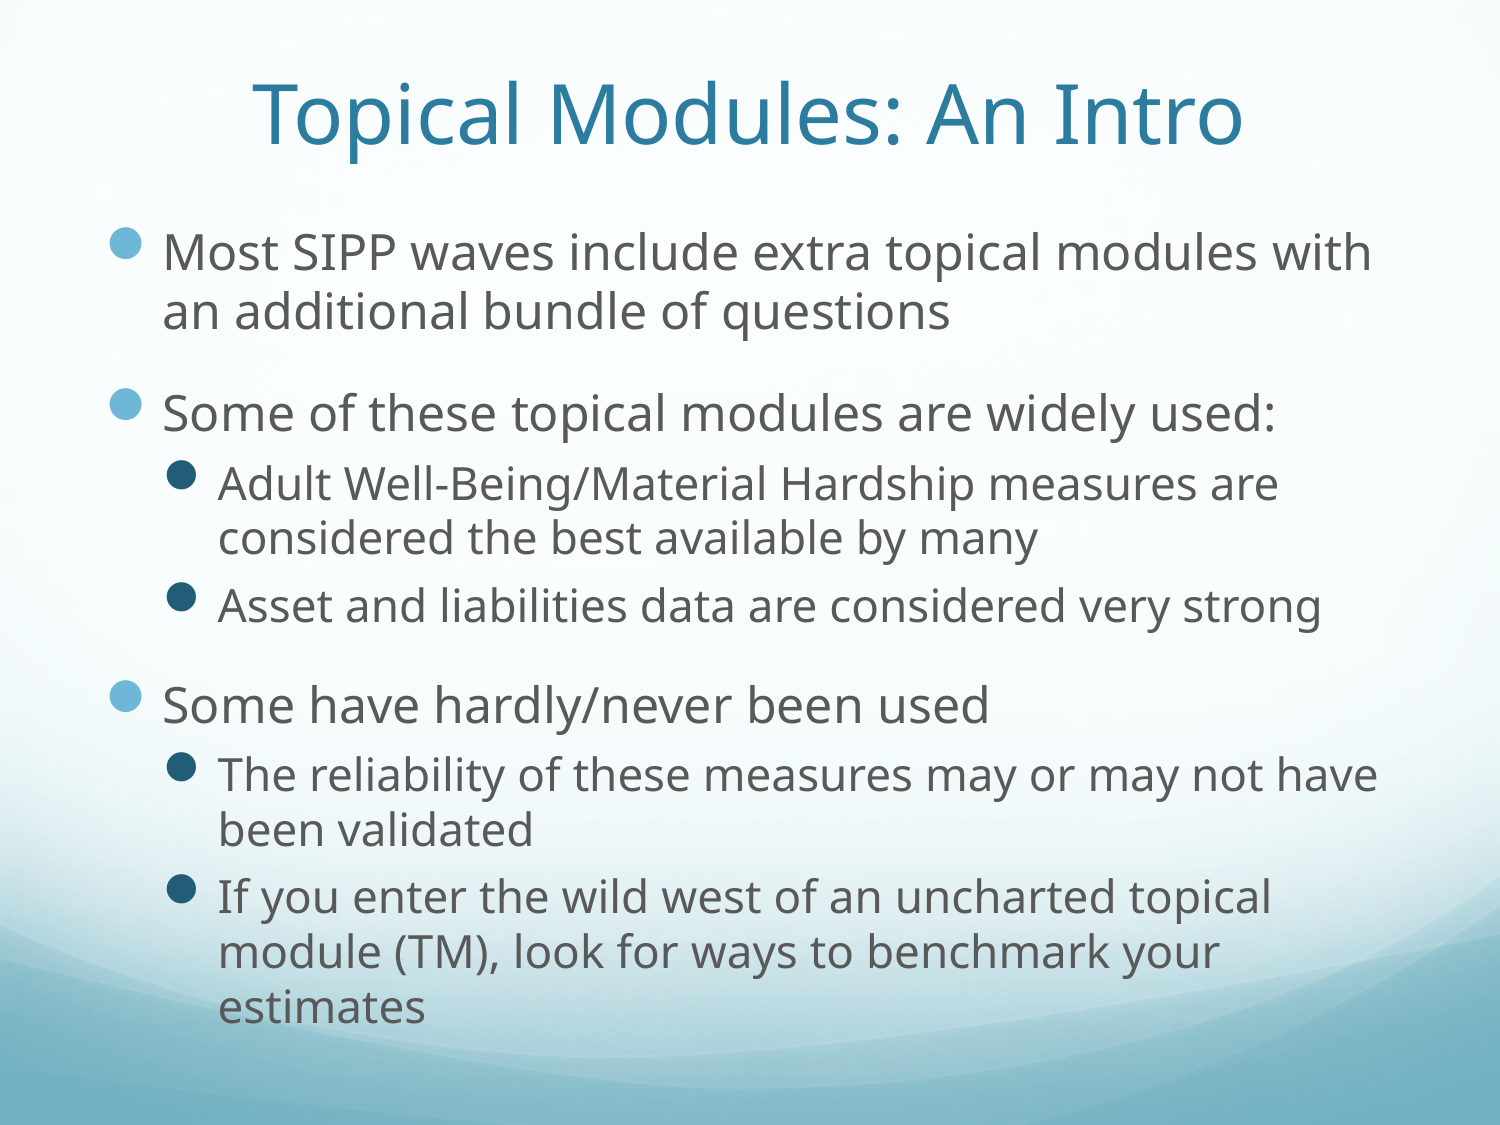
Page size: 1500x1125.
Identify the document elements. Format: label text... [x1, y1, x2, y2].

list Most SIPP waves include extra topical modules with an additional bundle of questions Some of these topical modules are widely used: Adult Well-Being/Material Hardship measures are considered the best available by many Asset and liabilities data are considered very strong Some have hardly/never been used The reliability of these measures may or may not have been validated If you enter the wild west of an uncharted topical module (TM), look for ways to benchmark your estimates [90, 212, 1410, 1048]
title Topical Modules: An Intro [90, 17, 1410, 169]
